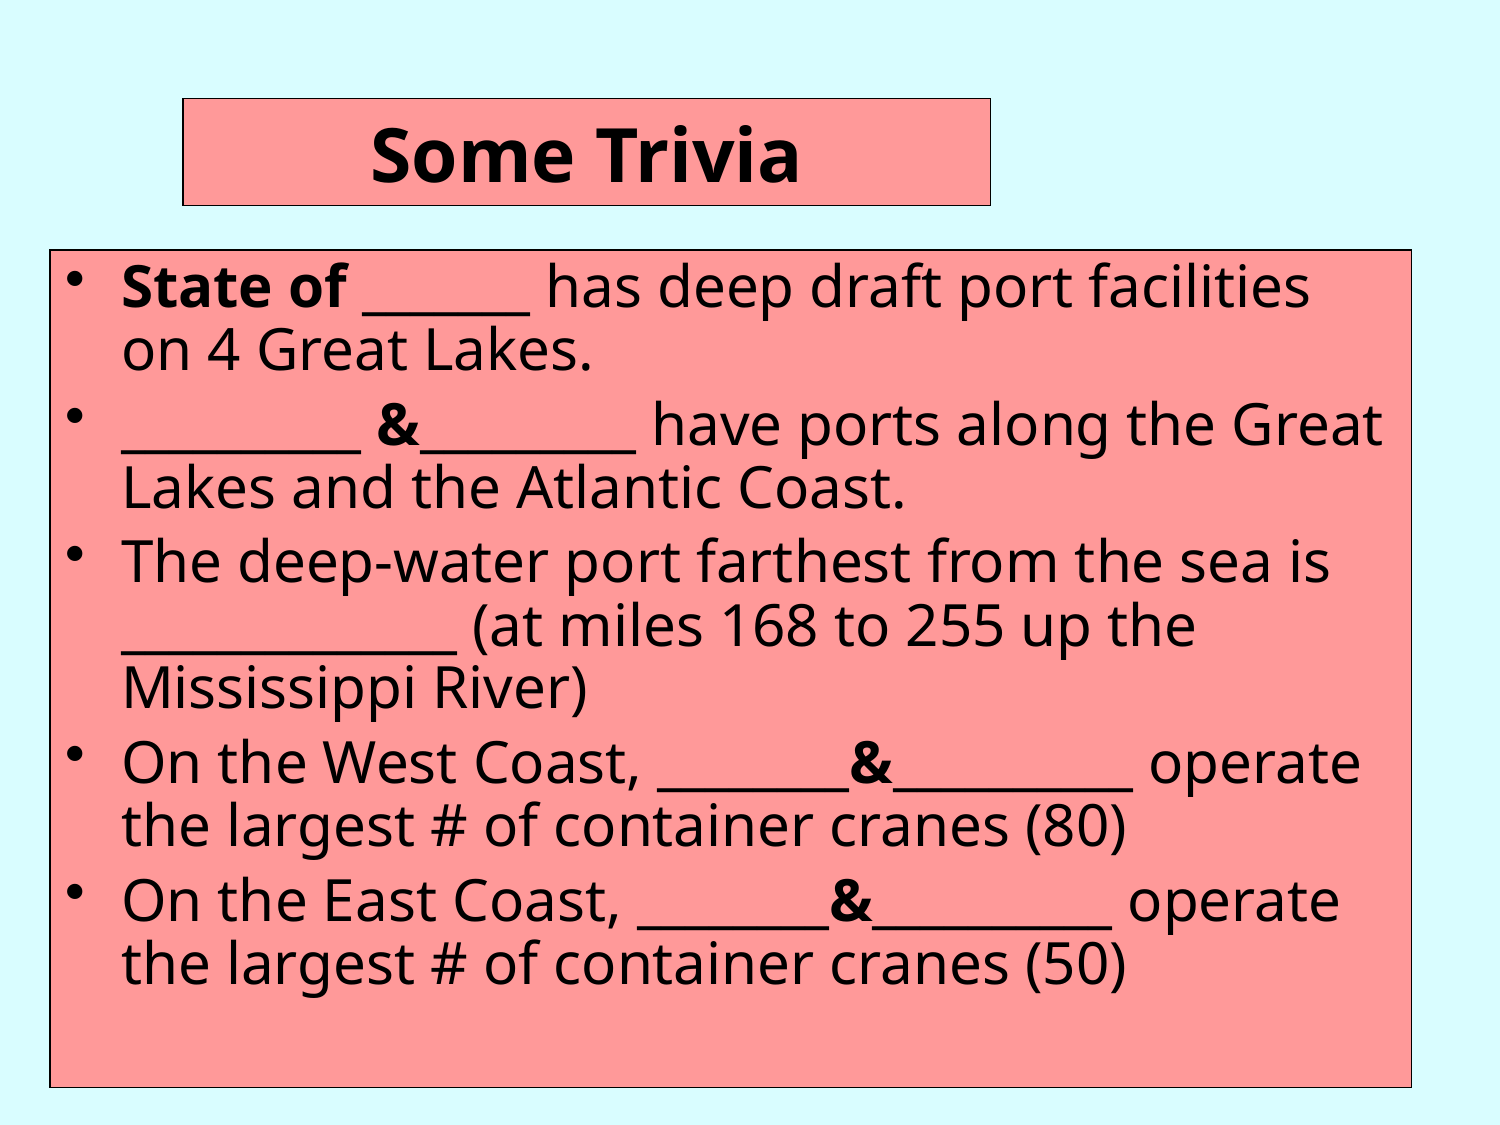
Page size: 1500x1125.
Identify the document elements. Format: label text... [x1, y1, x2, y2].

title Some Trivia [182, 98, 991, 206]
list State of _______ has deep draft port facilities on 4 Great Lakes. __________ &_________ have ports along the Great Lakes and the Atlantic Coast. The deep-water port farthest from the sea is ______________ (at miles 168 to 255 up the Mississippi River) On the West Coast, ________&__________ operate the largest # of container cranes (80) On the East Coast, ________&__________ operate the largest # of container cranes (50) [49, 249, 1412, 1088]
